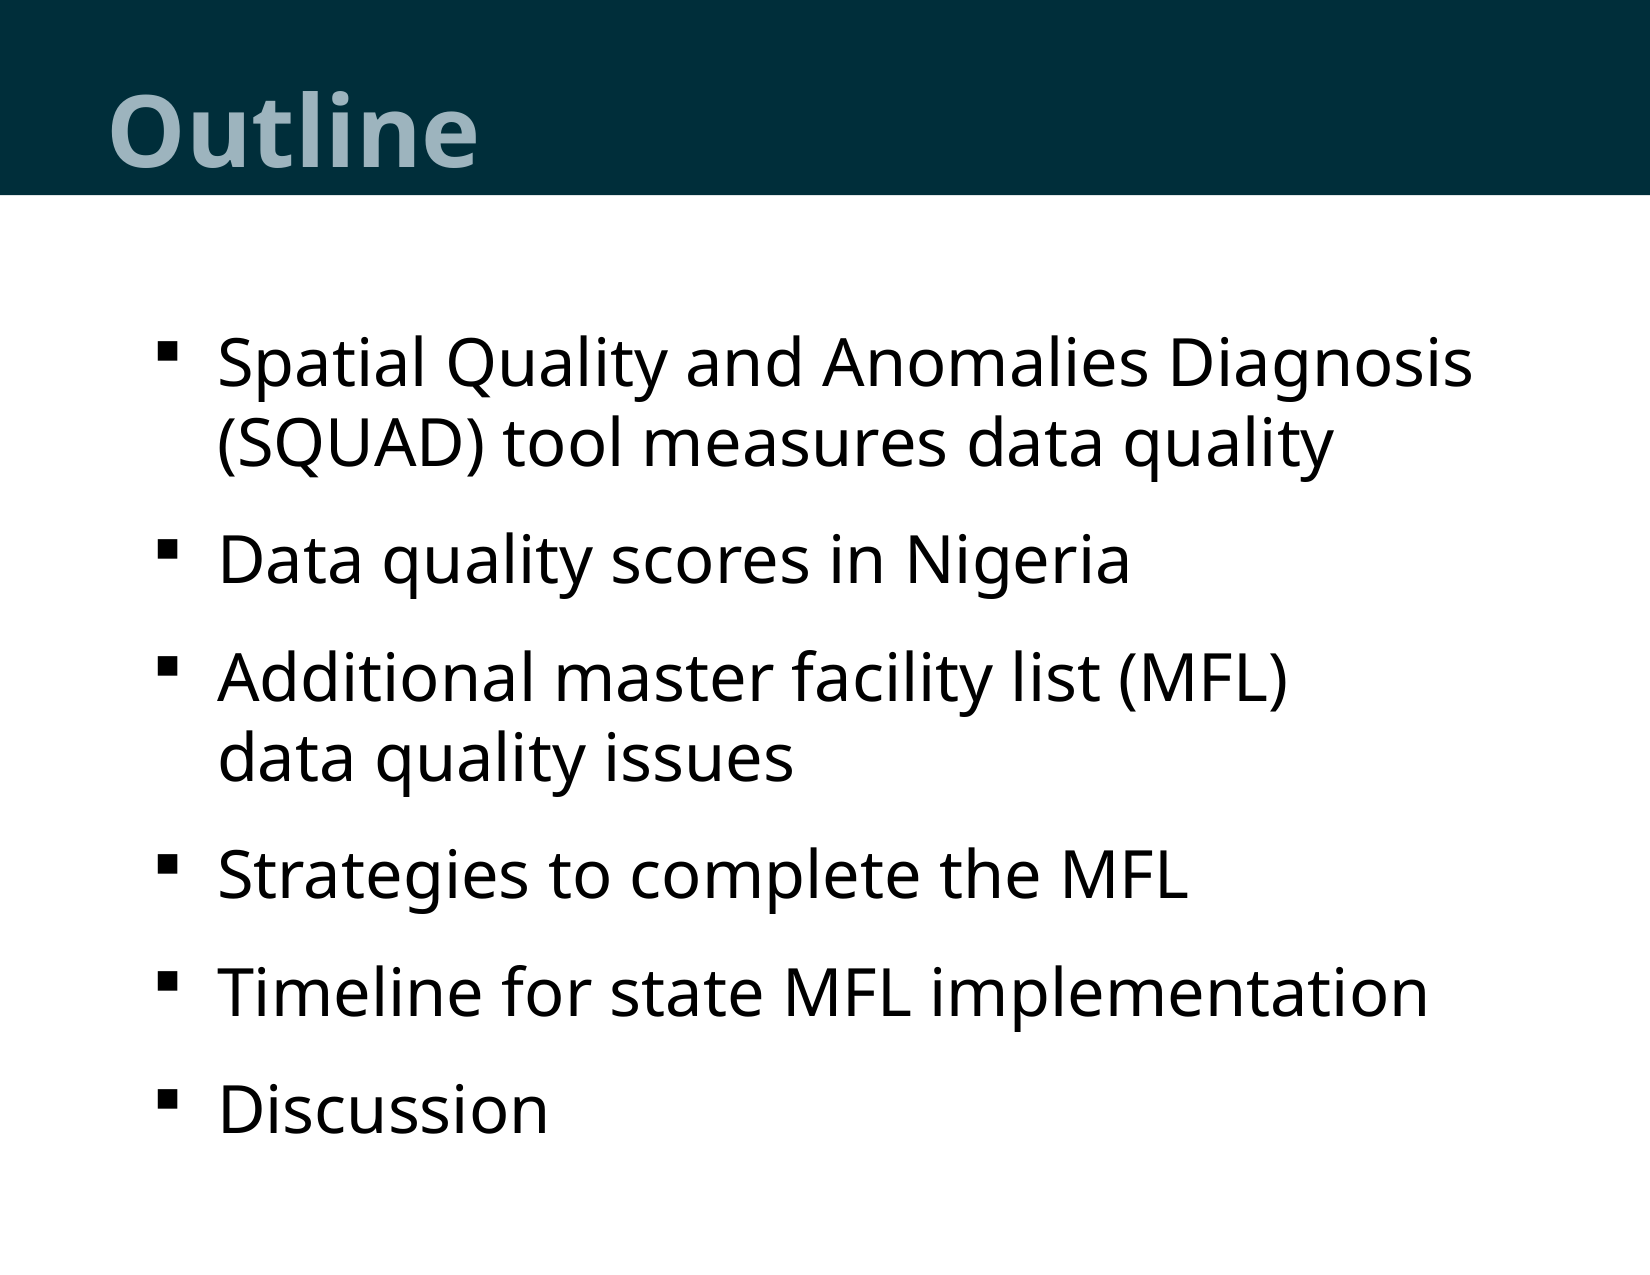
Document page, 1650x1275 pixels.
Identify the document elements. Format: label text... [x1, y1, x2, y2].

list Spatial Quality and Anomalies Diagnosis (SQUAD) tool measures data quality Data quality scores in Nigeria Additional master facility list (MFL) data quality issues Strategies to complete the MFL Timeline for state MFL implementation Discussion [137, 312, 1569, 1050]
title Outline [92, 60, 1524, 248]
